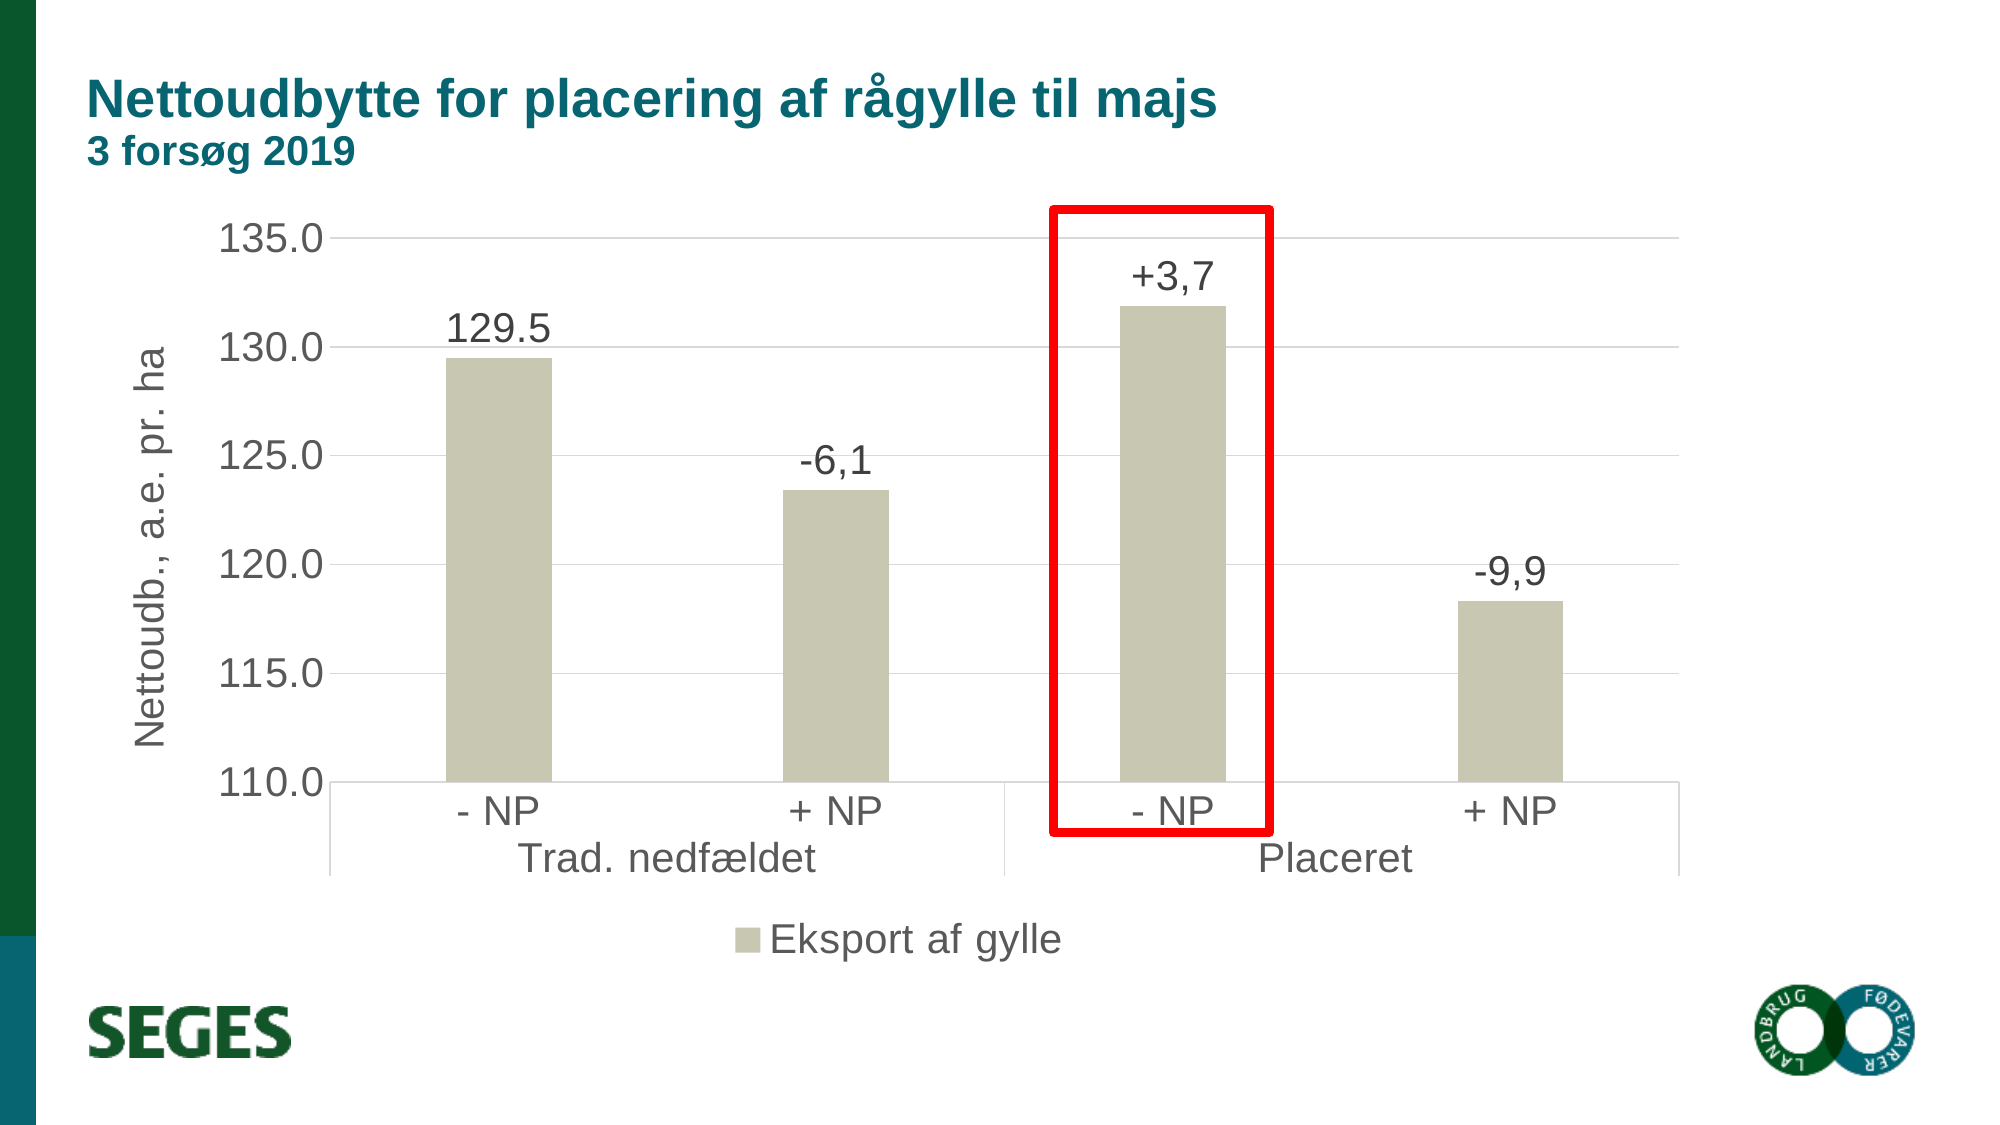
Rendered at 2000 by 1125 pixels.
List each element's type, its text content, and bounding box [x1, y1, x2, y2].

picture [89, 1006, 291, 1058]
picture [1752, 982, 1918, 1079]
chart [86, 199, 1712, 973]
title Nettoudbytte for placering af rågylle til majs 3 forsøg 2019 [86, 64, 1627, 182]
